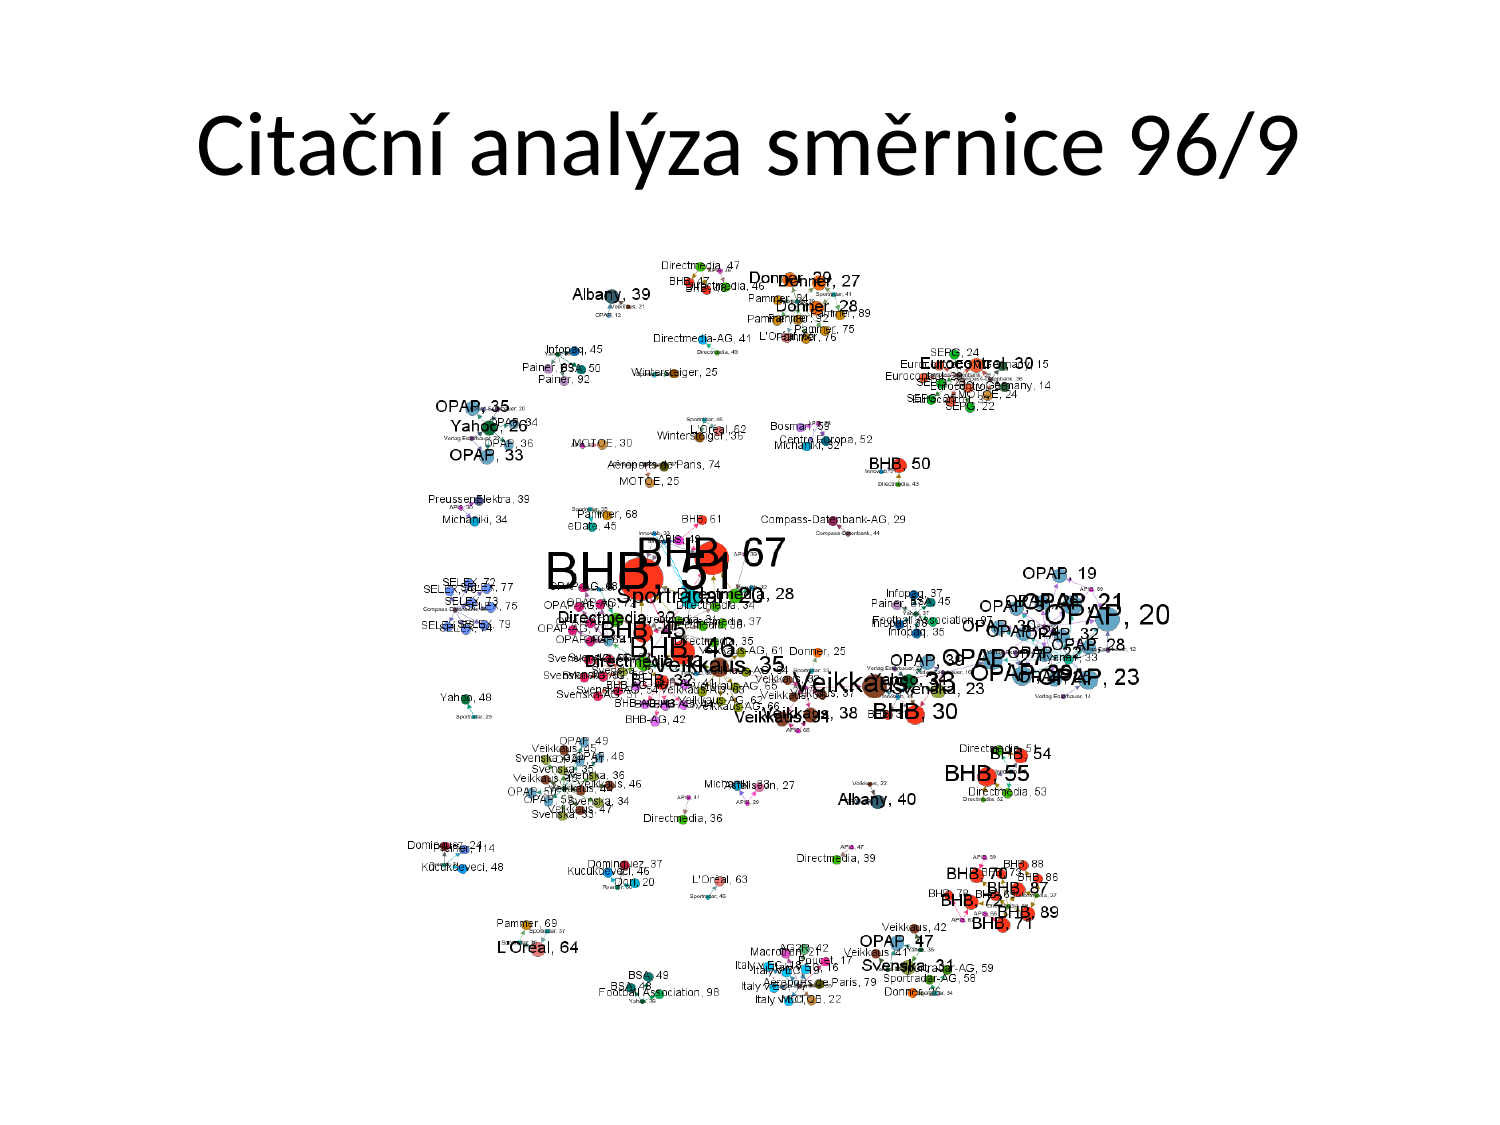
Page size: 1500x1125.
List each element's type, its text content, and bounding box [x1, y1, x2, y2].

picture [371, 232, 1188, 1036]
title Citační analýza směrnice 96/9 [75, 45, 1425, 233]
